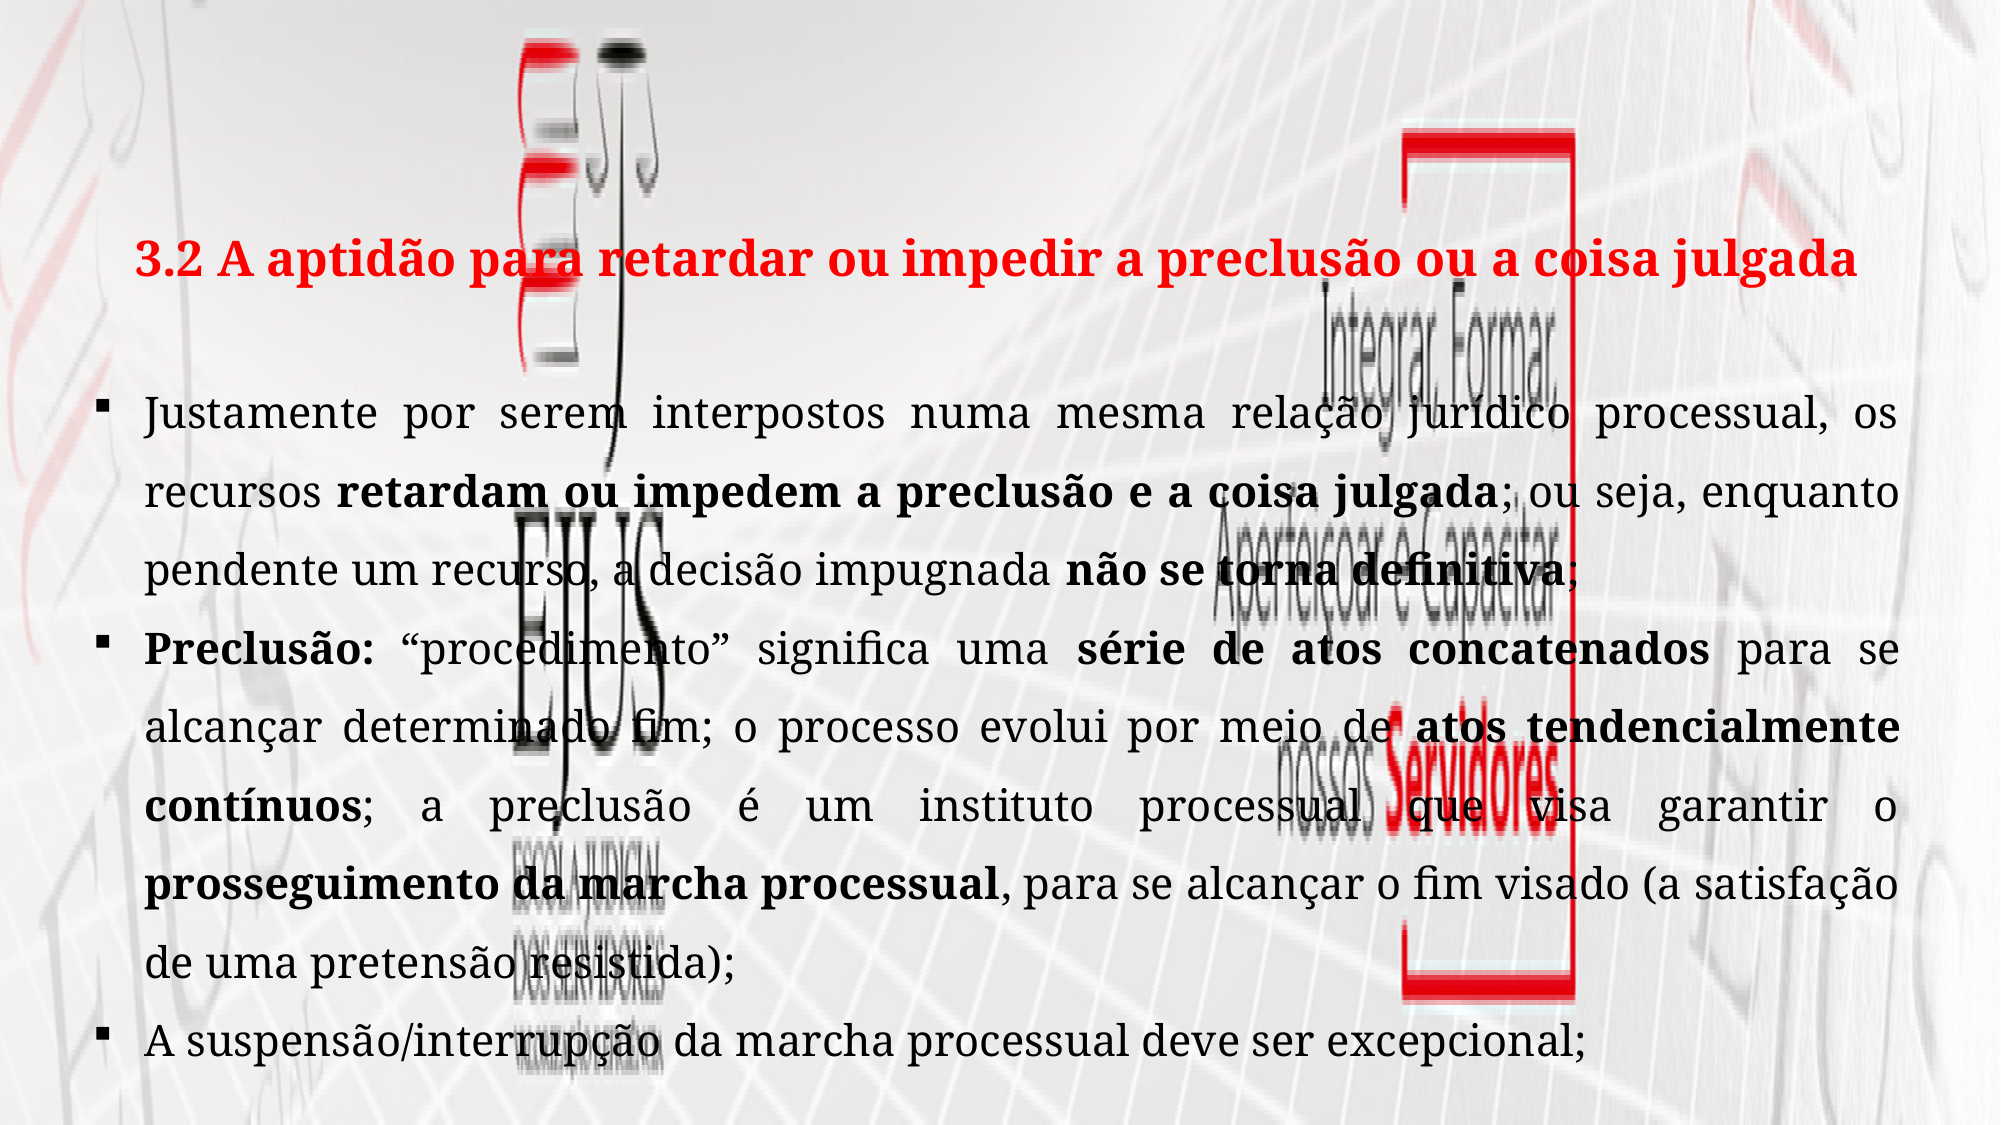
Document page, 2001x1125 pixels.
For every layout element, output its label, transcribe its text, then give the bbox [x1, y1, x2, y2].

picture [0, 0, 2001, 1125]
subtitle 3.2 A aptidão para retardar ou impedir a preclusão ou a coisa julgada Justamente por serem interpostos numa mesma relação jurídico processual, os recursos retardam ou impedem a preclusão e a coisa julgada; ou seja, enquanto pendente um recurso, a decisão impugnada não se torna definitiva; Preclusão: “procedimento” significa uma série de atos concatenados para se alcançar determinado fim; o processo evolui por meio de atos tendencialmente contínuos; a preclusão é um instituto processual que visa garantir o prosseguimento da marcha processual, para se alcançar o fim visado (a satisfação de uma pretensão resistida); A suspensão/interrupção da marcha processual deve ser excepcional; [77, 226, 1917, 1087]
